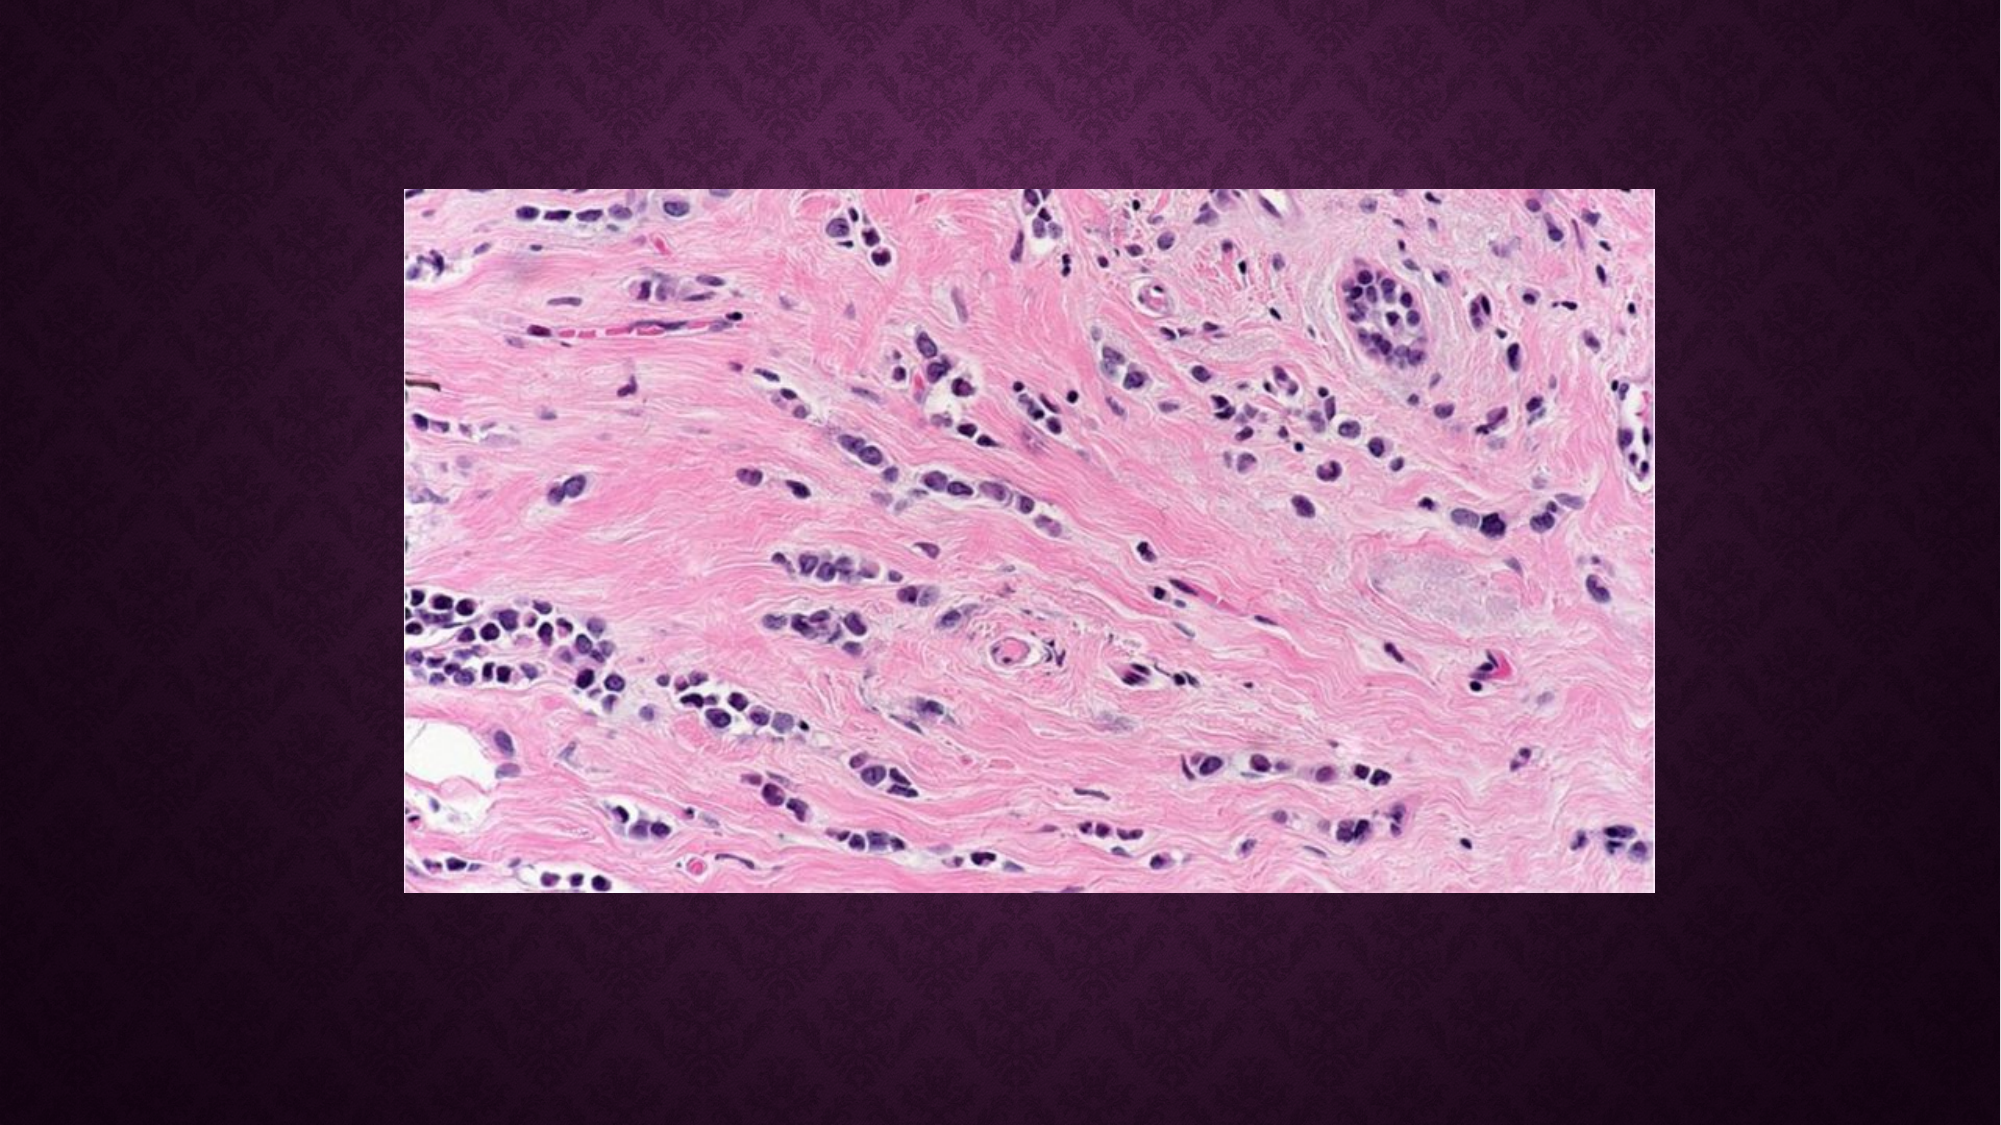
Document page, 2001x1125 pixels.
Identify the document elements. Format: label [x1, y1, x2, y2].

picture [404, 189, 1656, 894]
